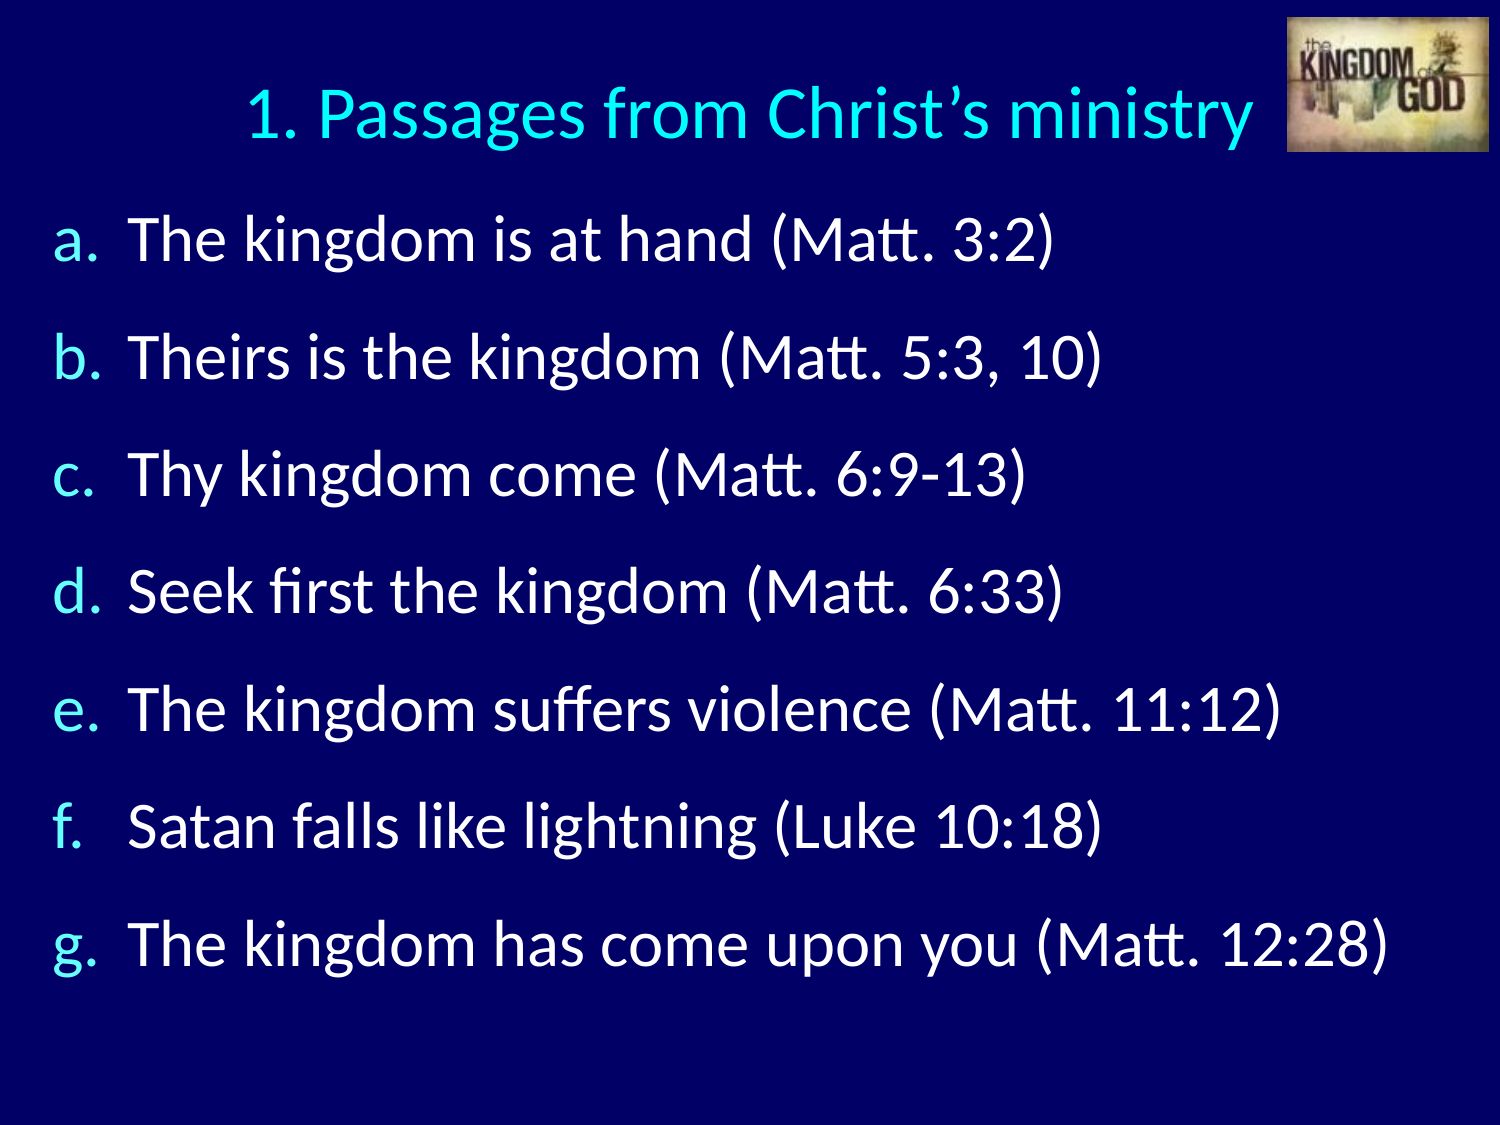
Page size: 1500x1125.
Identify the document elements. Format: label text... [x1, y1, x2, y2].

list The kingdom is at hand (Matt. 3:2) Theirs is the kingdom (Matt. 5:3, 10) Thy kingdom come (Matt. 6:9-13) Seek first the kingdom (Matt. 6:33) The kingdom suffers violence (Matt. 11:12) Satan falls like lightning (Luke 10:18) The kingdom has come upon you (Matt. 12:28) [37, 187, 1464, 1039]
picture [1287, 17, 1489, 152]
title 1. Passages from Christ’s ministry [212, 41, 1288, 176]
